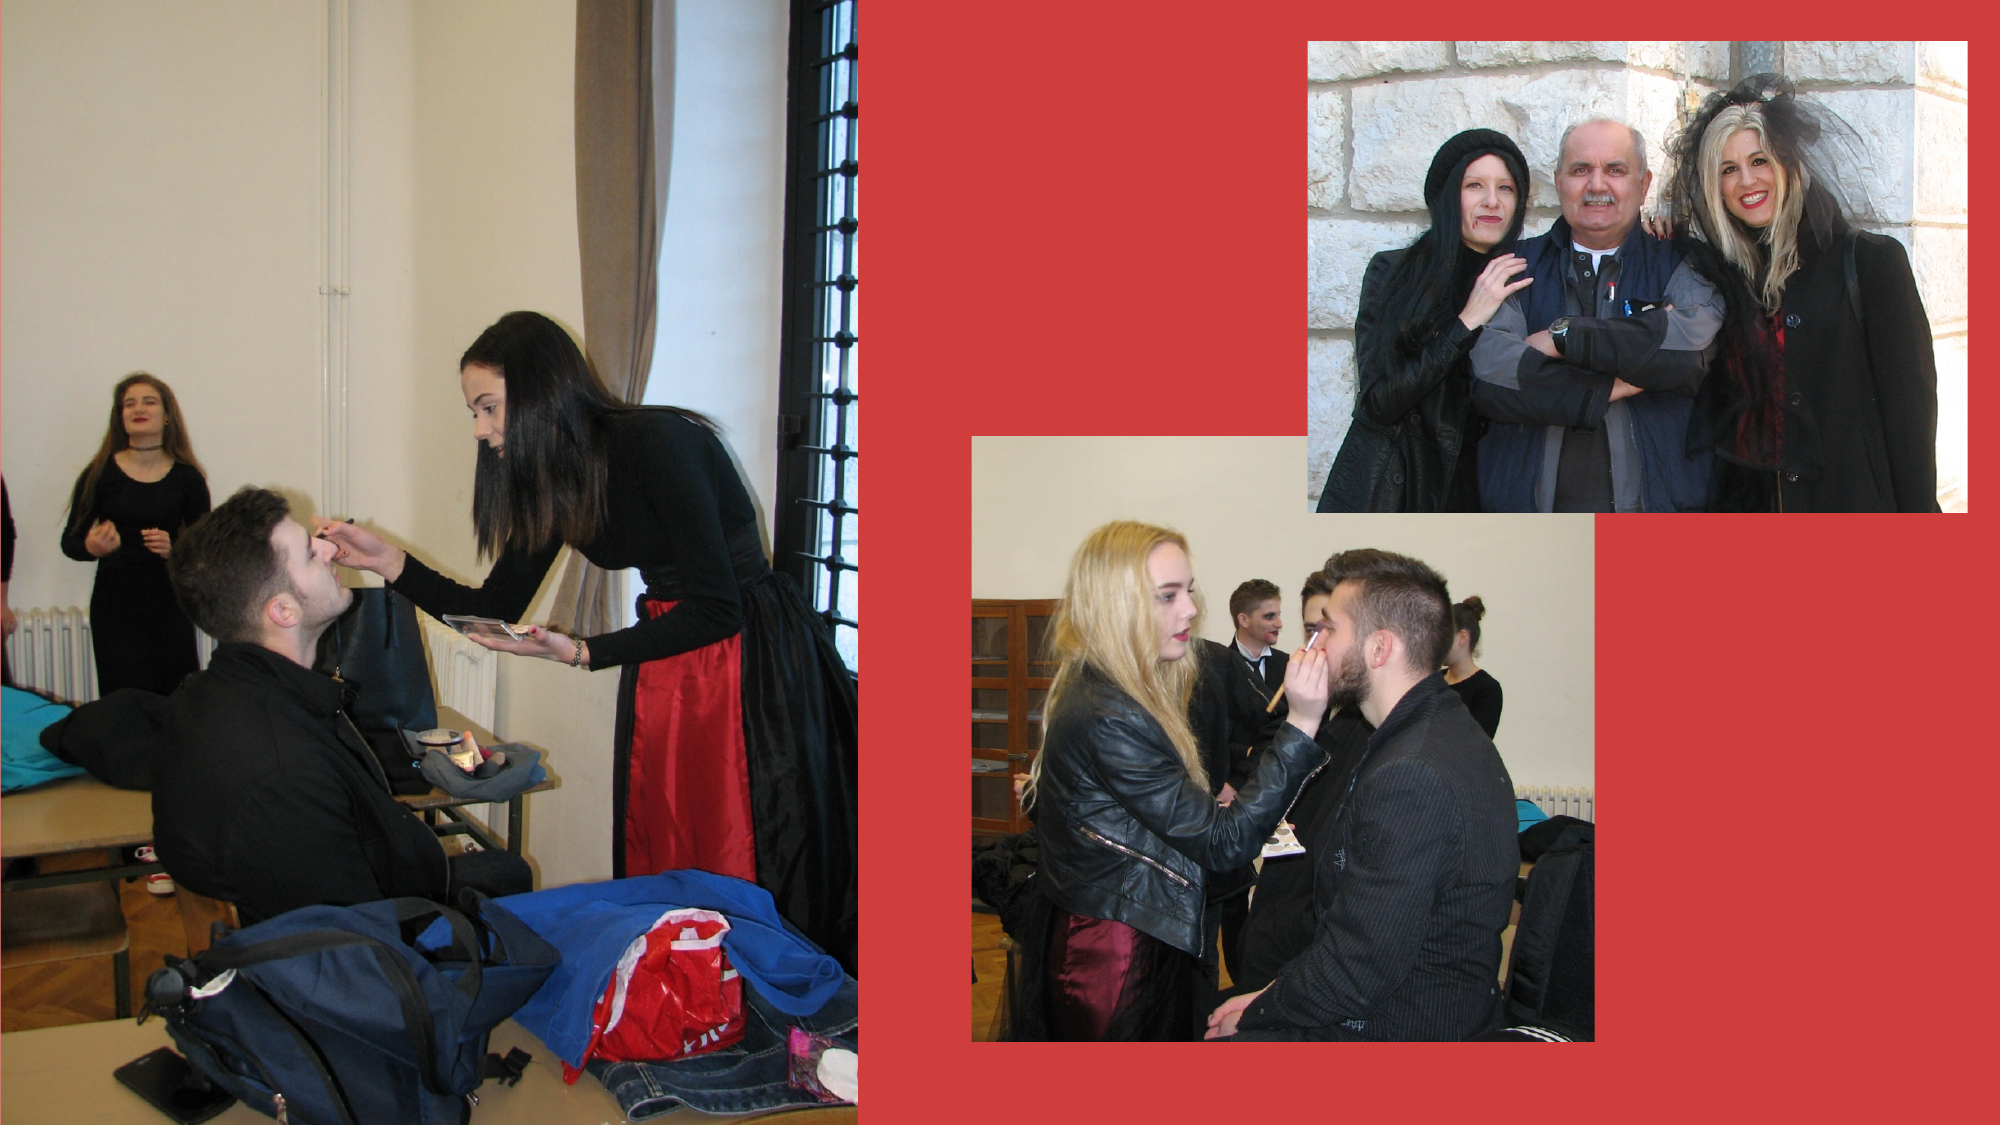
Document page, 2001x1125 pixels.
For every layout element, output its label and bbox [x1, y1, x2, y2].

picture [1307, 41, 1968, 513]
picture [0, 0, 1001, 1124]
list [971, 436, 1595, 1042]
